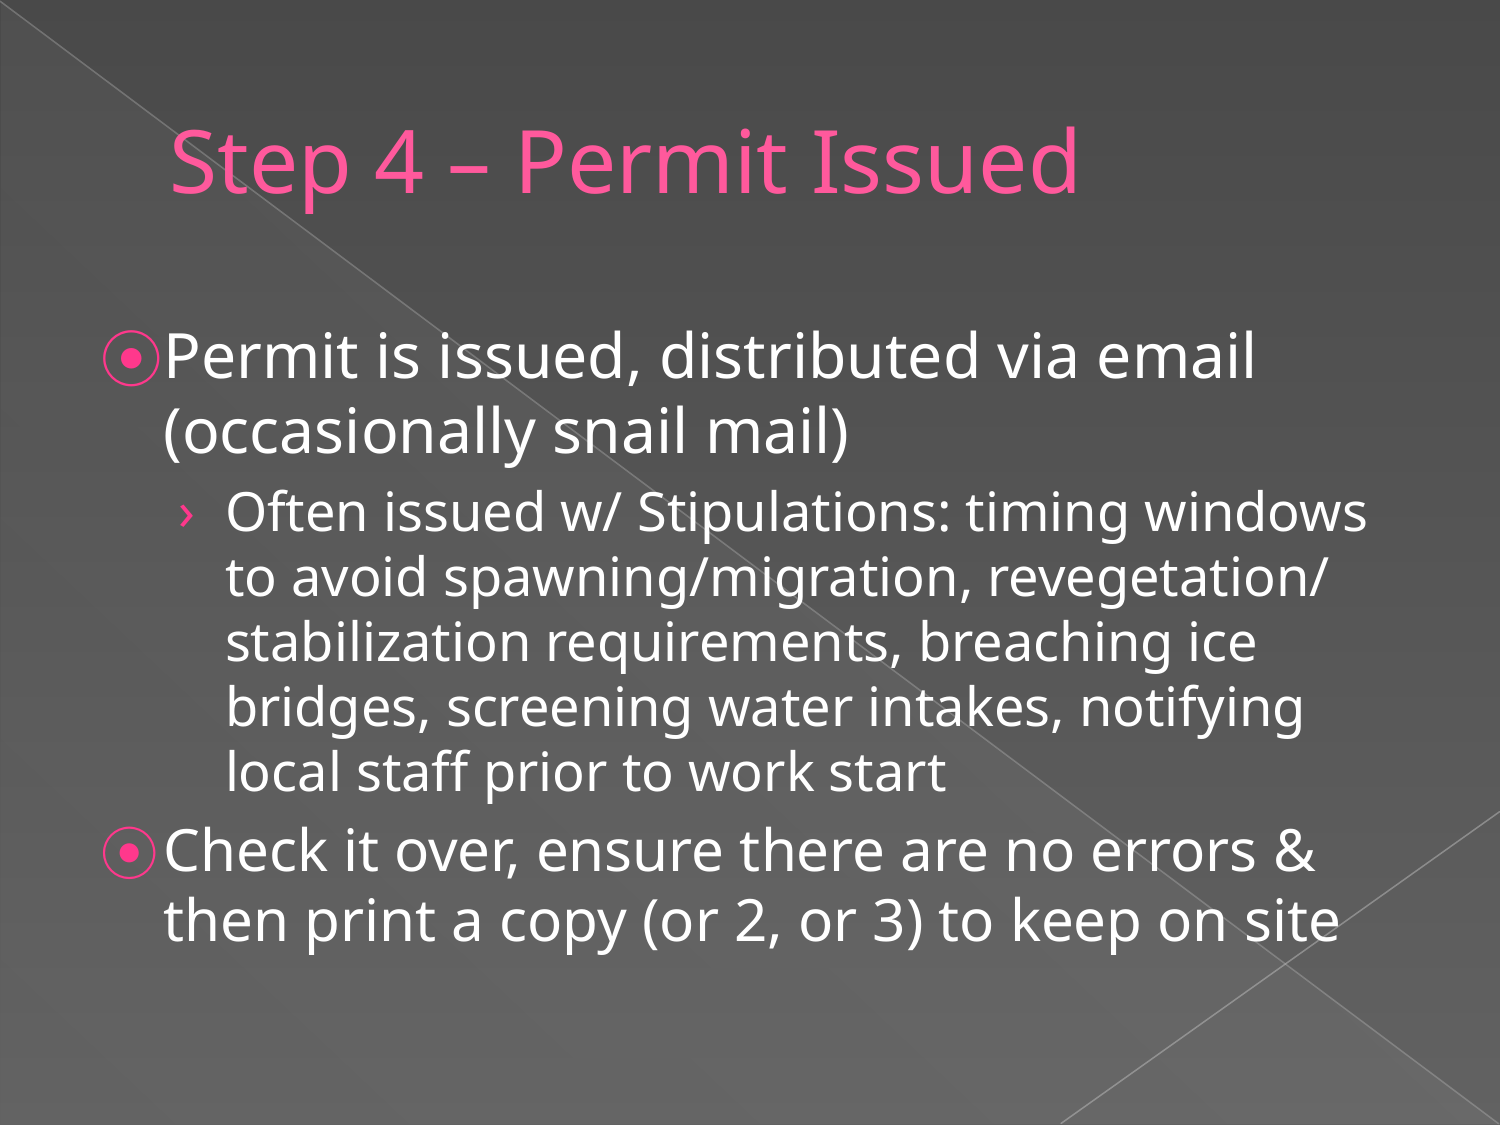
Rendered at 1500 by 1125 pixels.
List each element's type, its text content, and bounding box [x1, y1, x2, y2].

list Permit is issued, distributed via email (occasionally snail mail) Often issued w/ Stipulations: timing windows to avoid spawning/migration, revegetation/ stabilization requirements, breaching ice bridges, screening water intakes, notifying local staff prior to work start Check it over, ensure there are no errors & then print a copy (or 2, or 3) to keep on site [75, 308, 1425, 1059]
title Step 4 – Permit Issued [75, 43, 1425, 274]
